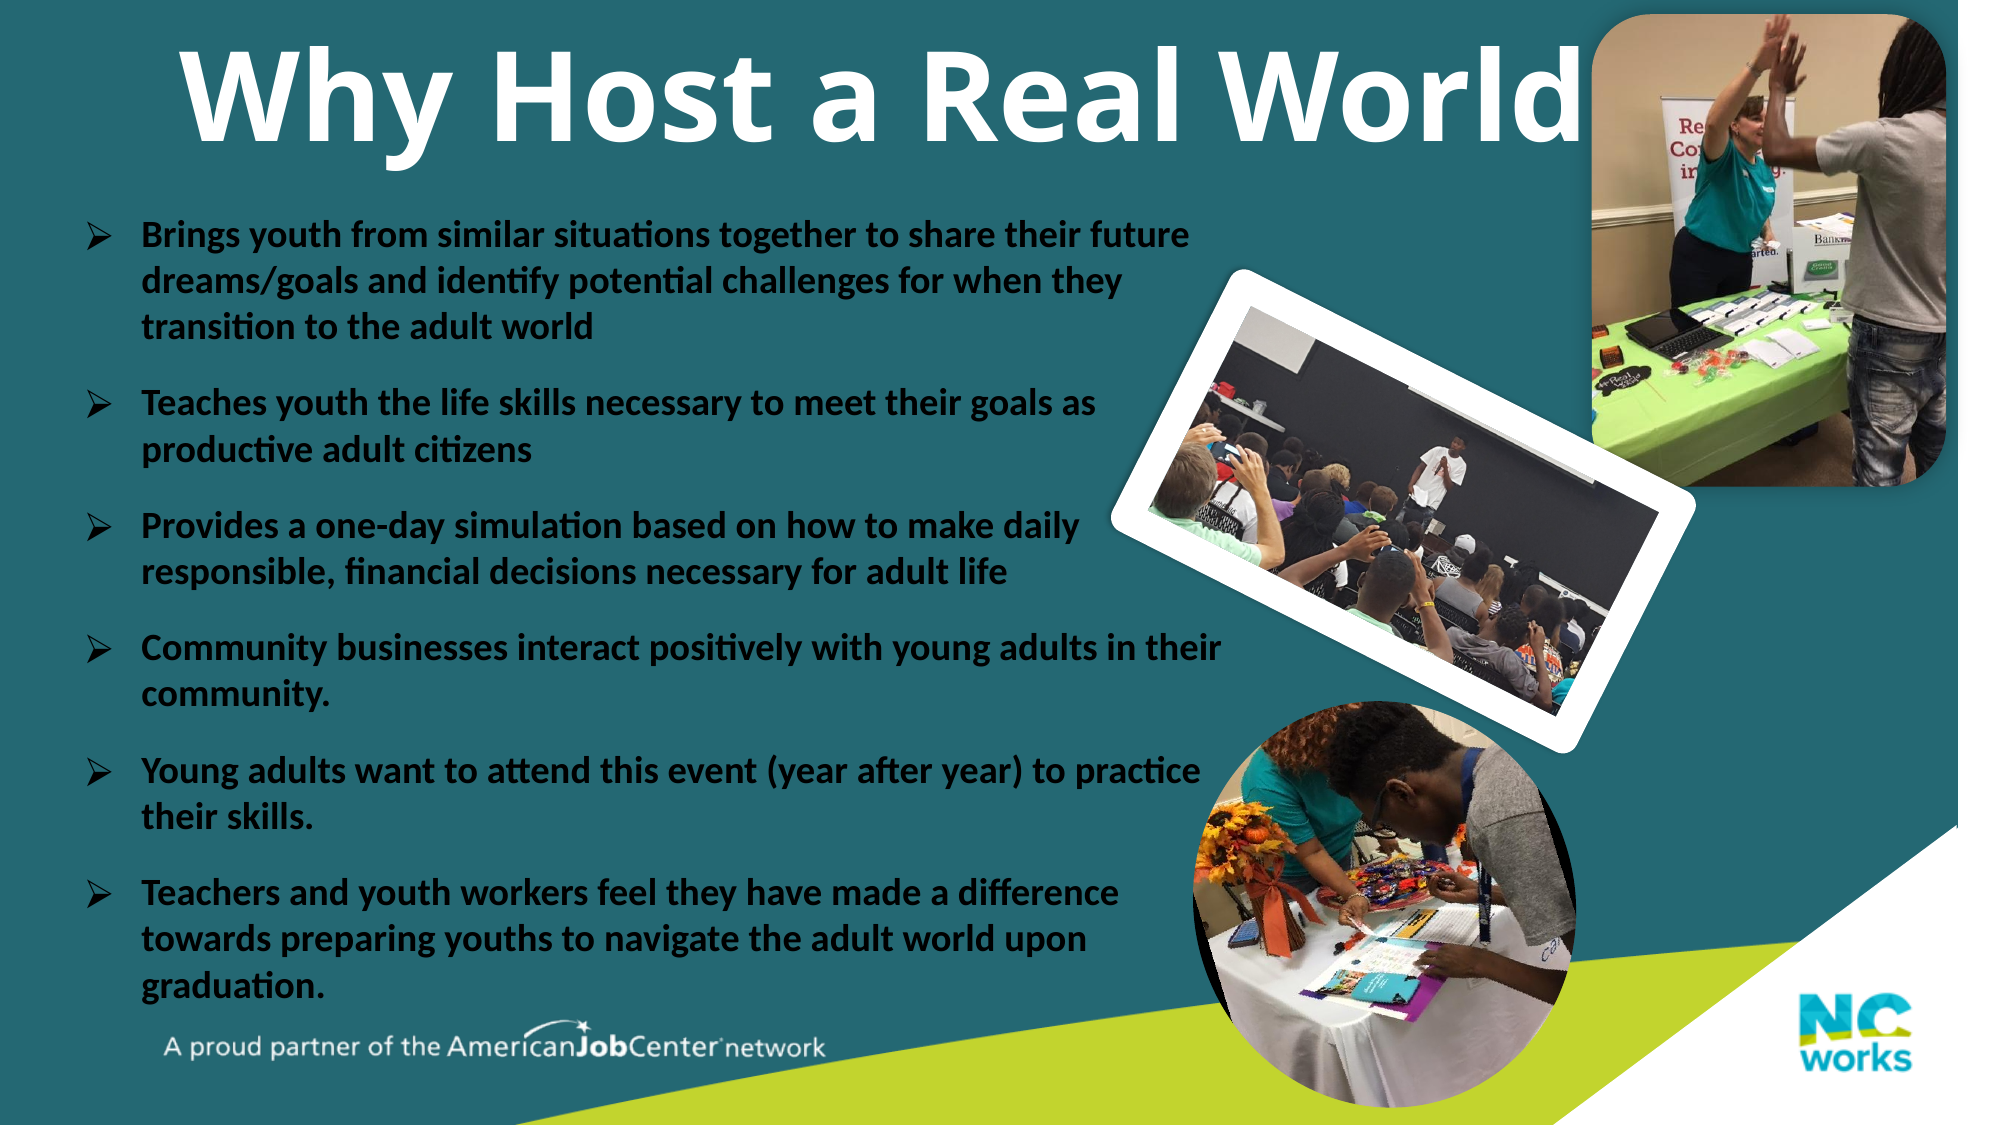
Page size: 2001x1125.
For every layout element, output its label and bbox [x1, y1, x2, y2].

picture [1180, 713, 1589, 1096]
text_box [0, 0, 1958, 1125]
picture [1174, 73, 2000, 627]
picture [160, 1003, 829, 1087]
